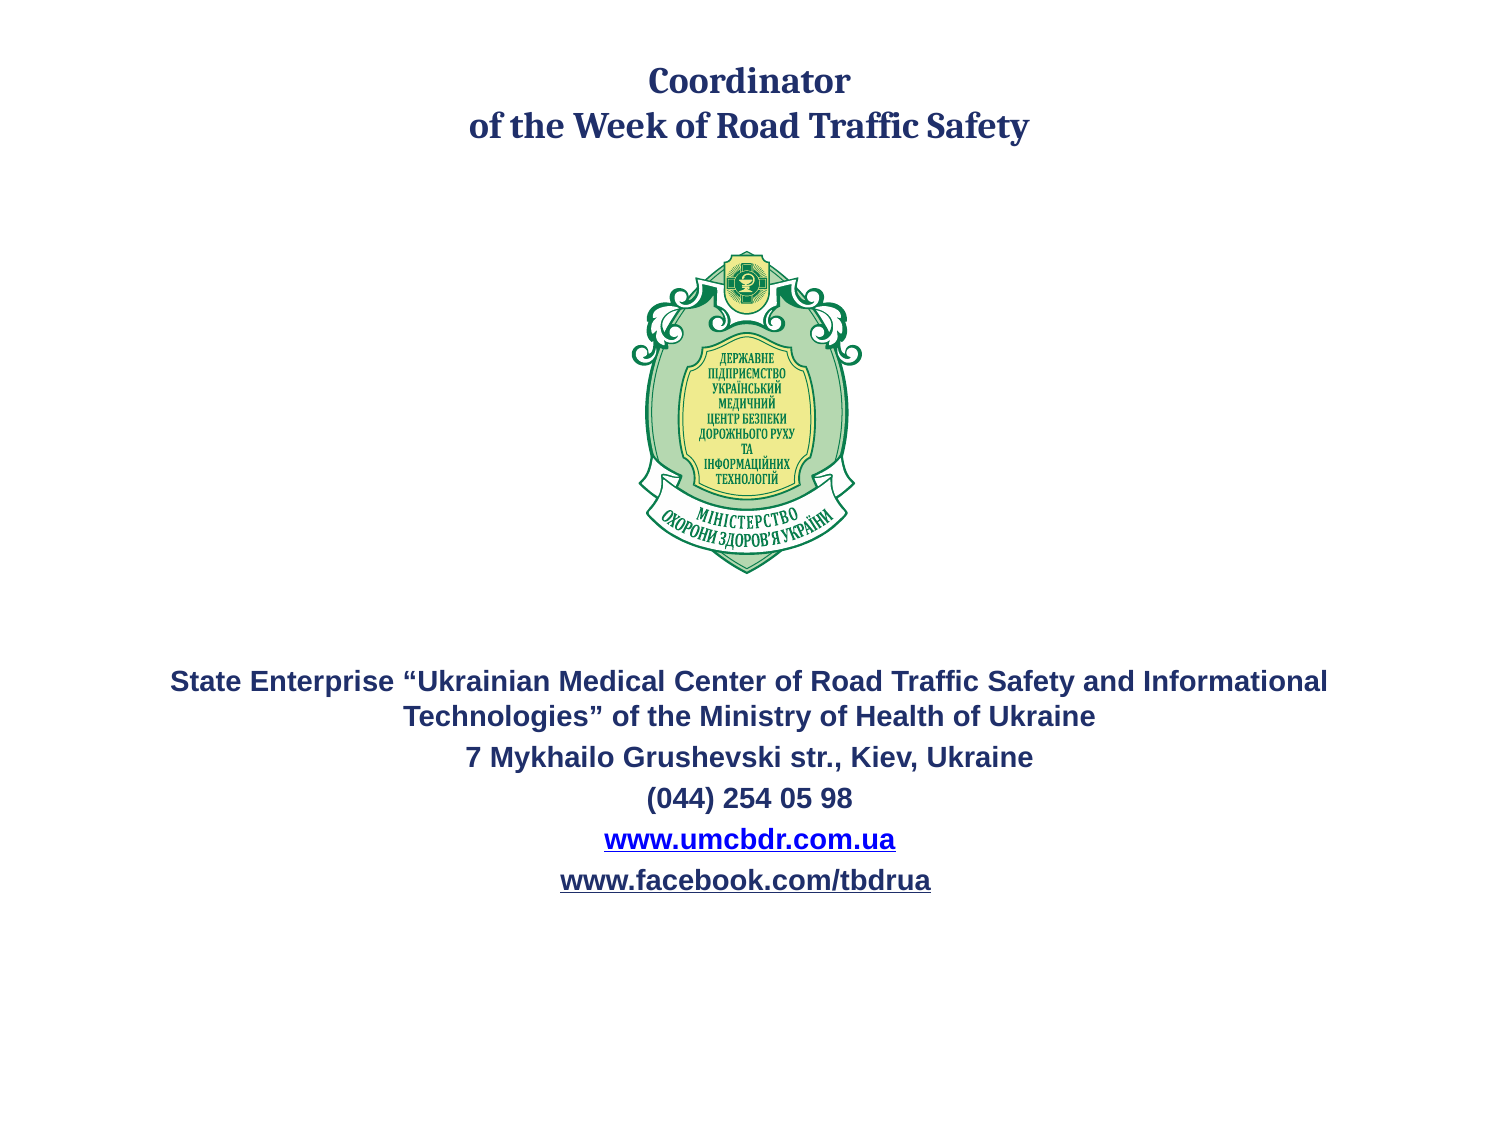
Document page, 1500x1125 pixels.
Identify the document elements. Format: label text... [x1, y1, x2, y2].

title Coordinator of the Week of Road Traffic Safety [74, 6, 1426, 195]
list State Enterprise “Ukrainian Medical Center of Road Traffic Safety and Informational Technologies” of the Ministry of Health of Ukraine 7 Mykhailo Grushevski str., Kiev, Ukraine (044) 254 05 98 www.umcbdr.com.ua www.facebook.com/tbdrua [75, 255, 1425, 953]
picture [631, 250, 863, 575]
